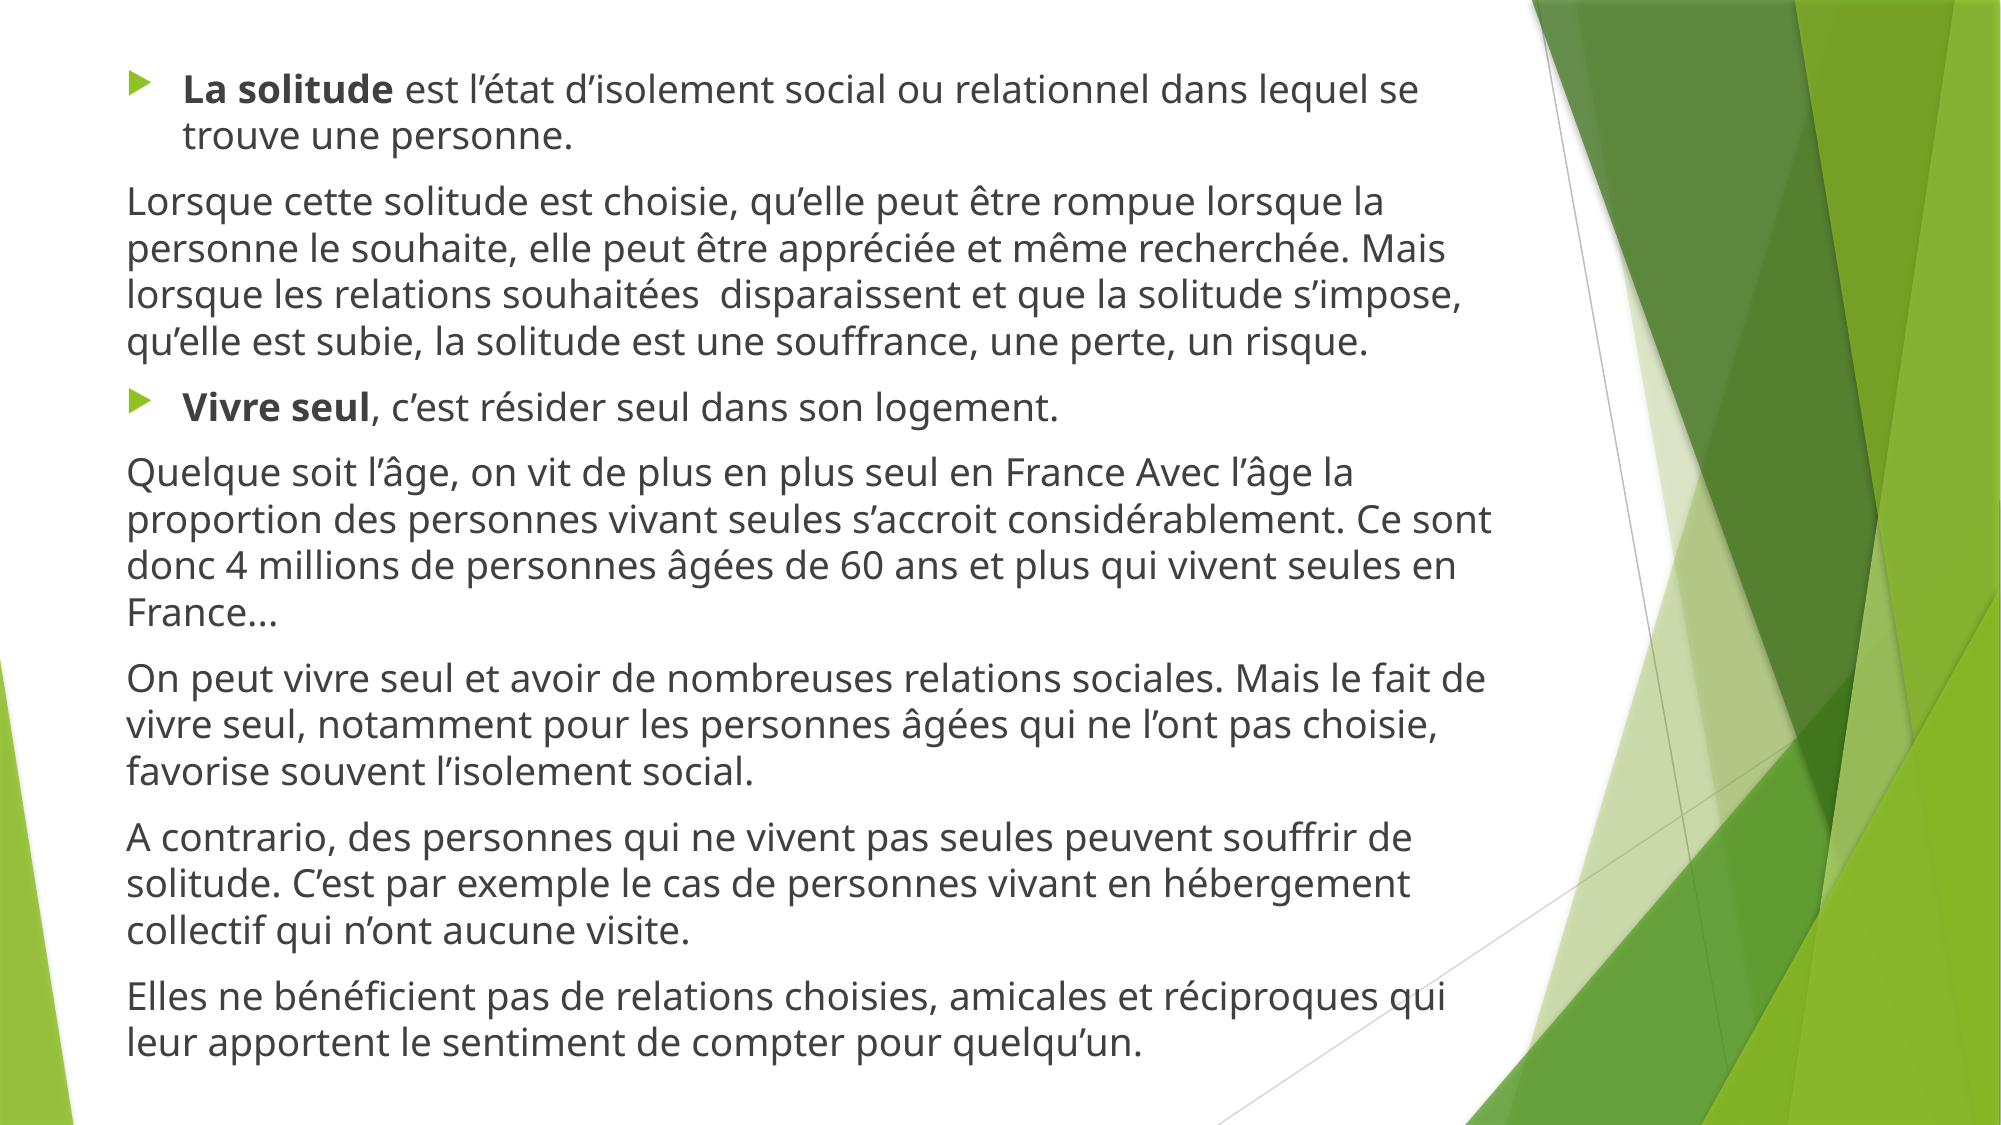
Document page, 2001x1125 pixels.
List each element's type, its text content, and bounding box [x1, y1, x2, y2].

list La solitude est l’état d’isolement social ou relationnel dans lequel se trouve une personne. Lorsque cette solitude est choisie, qu’elle peut être rompue lorsque la personne le souhaite, elle peut être appréciée et même recherchée. Mais lorsque les relations souhaitées disparaissent et que la solitude s’impose, qu’elle est subie, la solitude est une souffrance, une perte, un risque. Vivre seul, c’est résider seul dans son logement. Quelque soit l’âge, on vit de plus en plus seul en France Avec l’âge la proportion des personnes vivant seules s’accroit considérablement. Ce sont donc 4 millions de personnes âgées de 60 ans et plus qui vivent seules en France... On peut vivre seul et avoir de nombreuses relations sociales. Mais le fait de vivre seul, notamment pour les personnes âgées qui ne l’ont pas choisie, favorise souvent l’isolement social. A contrario, des personnes qui ne vivent pas seules peuvent souffrir de solitude. C’est par exemple le cas de personnes vivant en hébergement collectif qui n’ont aucune visite. Elles ne bénéficient pas de relations choisies, amicales et réciproques qui leur apportent le sentiment de compter pour quelqu’un. [111, 56, 1522, 1078]
